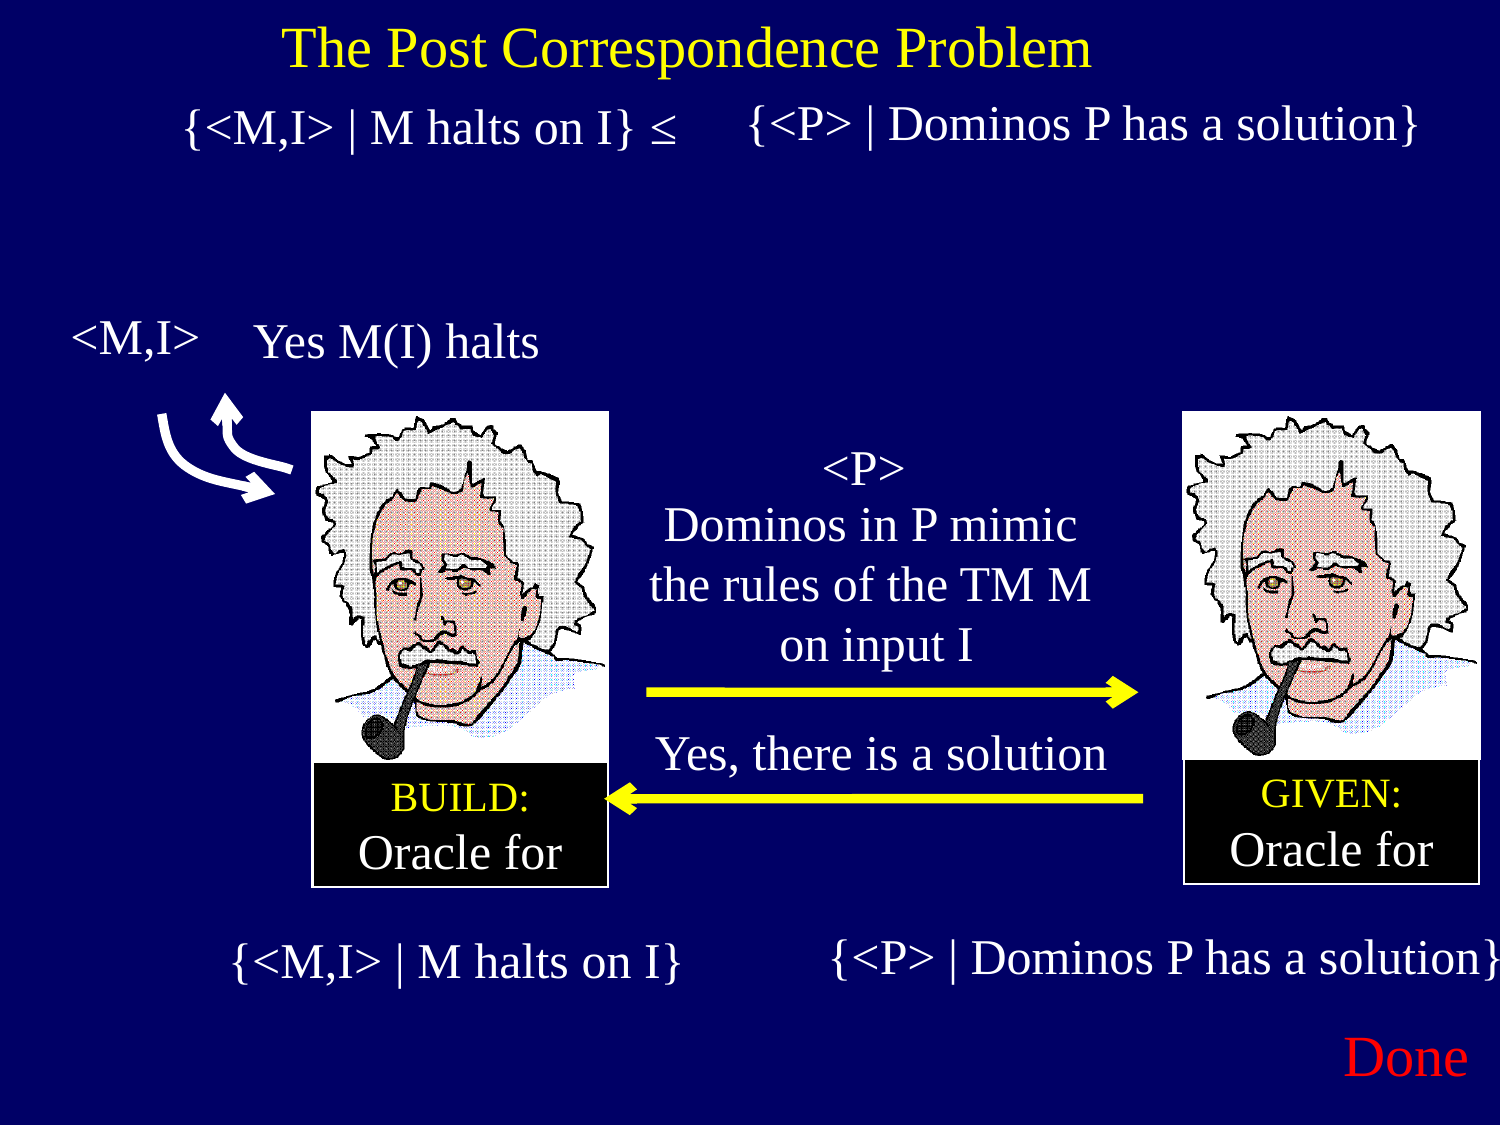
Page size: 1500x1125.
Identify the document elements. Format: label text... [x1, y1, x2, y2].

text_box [206, 240, 588, 469]
text_box {<M,I> | M halts on I} ≤ [135, 138, 821, 163]
text_box {<P> | Dominos P has a solution} [782, 916, 1500, 992]
text_box {<P> | Dominos P has a solution} [699, 83, 1468, 158]
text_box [601, 427, 1152, 693]
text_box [603, 713, 1156, 799]
text_box The Post Correspondence Problem [49, 0, 1325, 138]
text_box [1183, 411, 1480, 886]
text_box Done [1328, 1010, 1485, 1096]
text_box [162, 418, 276, 498]
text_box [312, 411, 609, 889]
text_box {<M,I> | M halts on I} [183, 921, 774, 997]
text_box <M,I> [25, 297, 201, 373]
